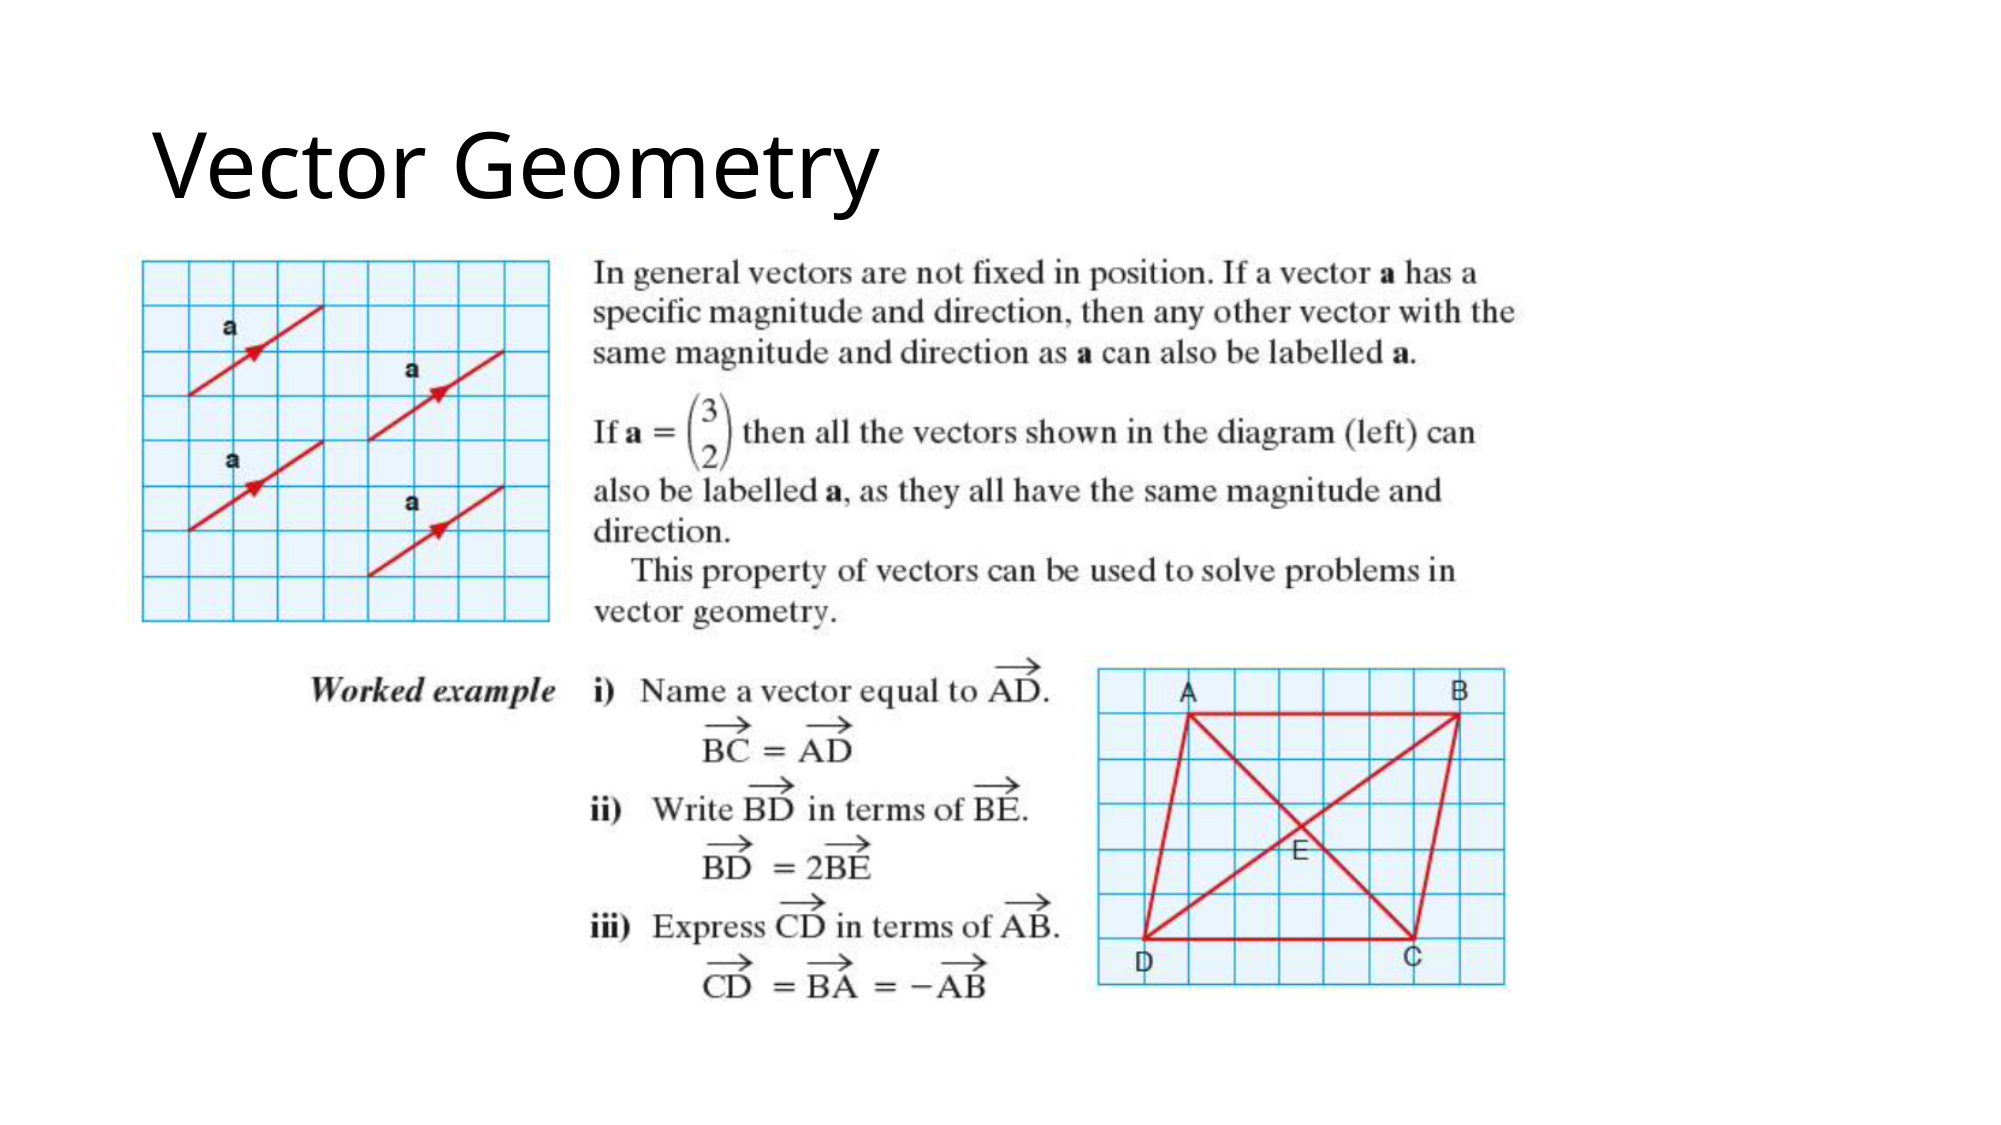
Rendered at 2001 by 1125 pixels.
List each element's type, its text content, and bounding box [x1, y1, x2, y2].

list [116, 249, 1526, 1002]
title Vector Geometry [137, 59, 1863, 278]
